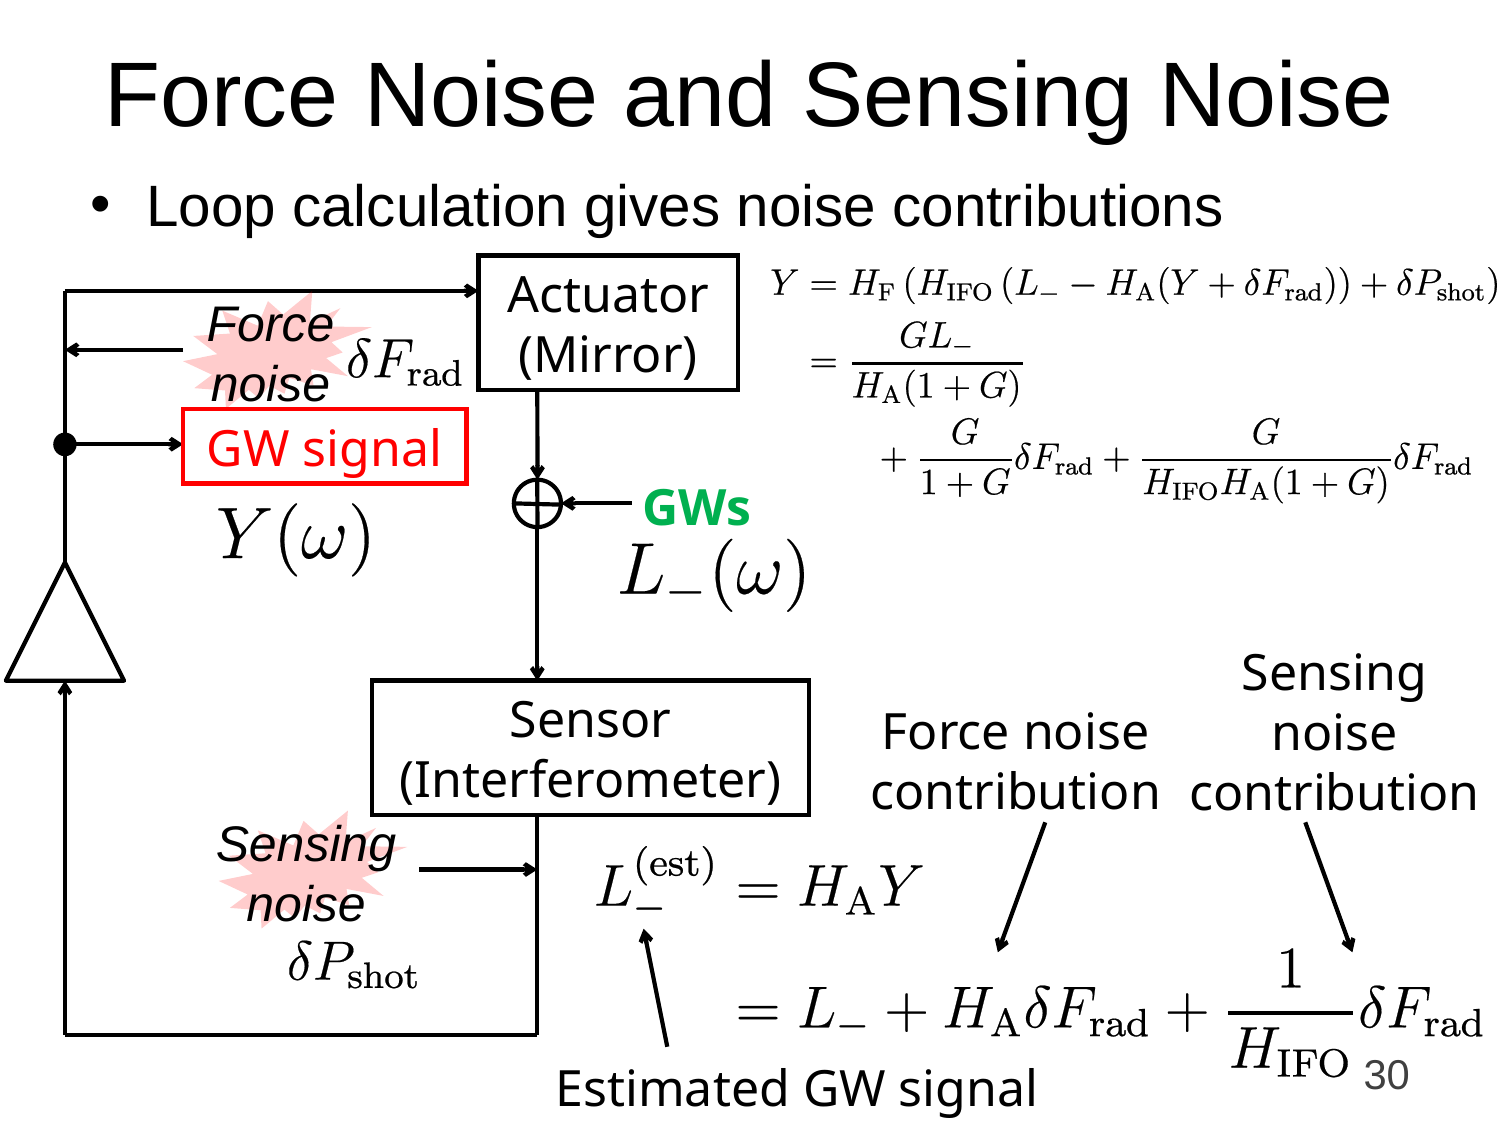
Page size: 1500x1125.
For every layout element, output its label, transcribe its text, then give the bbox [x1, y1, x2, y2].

text_box [513, 512, 532, 529]
text_box Force noise [180, 300, 374, 411]
text_box GW signal [183, 408, 467, 484]
text_box [70, 431, 79, 443]
picture [619, 538, 805, 613]
text_box Sensing noise contribution [1169, 633, 1500, 829]
text_box [541, 477, 563, 501]
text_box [997, 822, 1046, 953]
picture [348, 337, 462, 387]
slide_number 30 [1128, 1085, 1425, 1103]
title Force Noise and Sensing Noise [0, 0, 1500, 184]
text_box Force noise contribution [844, 692, 1169, 828]
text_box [1305, 822, 1353, 953]
picture [771, 266, 1498, 504]
picture [596, 845, 1483, 1078]
list Loop calculation gives noise contributions [75, 160, 1500, 256]
text_box [511, 478, 532, 504]
text_box [541, 513, 562, 529]
picture [289, 940, 417, 989]
text_box Sensor (Interferometer) [371, 680, 809, 816]
text_box [3, 567, 126, 683]
text_box GWs [620, 467, 774, 537]
picture [218, 503, 369, 577]
text_box Sensing noise [216, 808, 410, 931]
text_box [643, 928, 668, 1047]
text_box Actuator (Mirror) [478, 255, 739, 391]
text_box Estimated GW signal [466, 1049, 1128, 1124]
text_box [51, 431, 60, 458]
